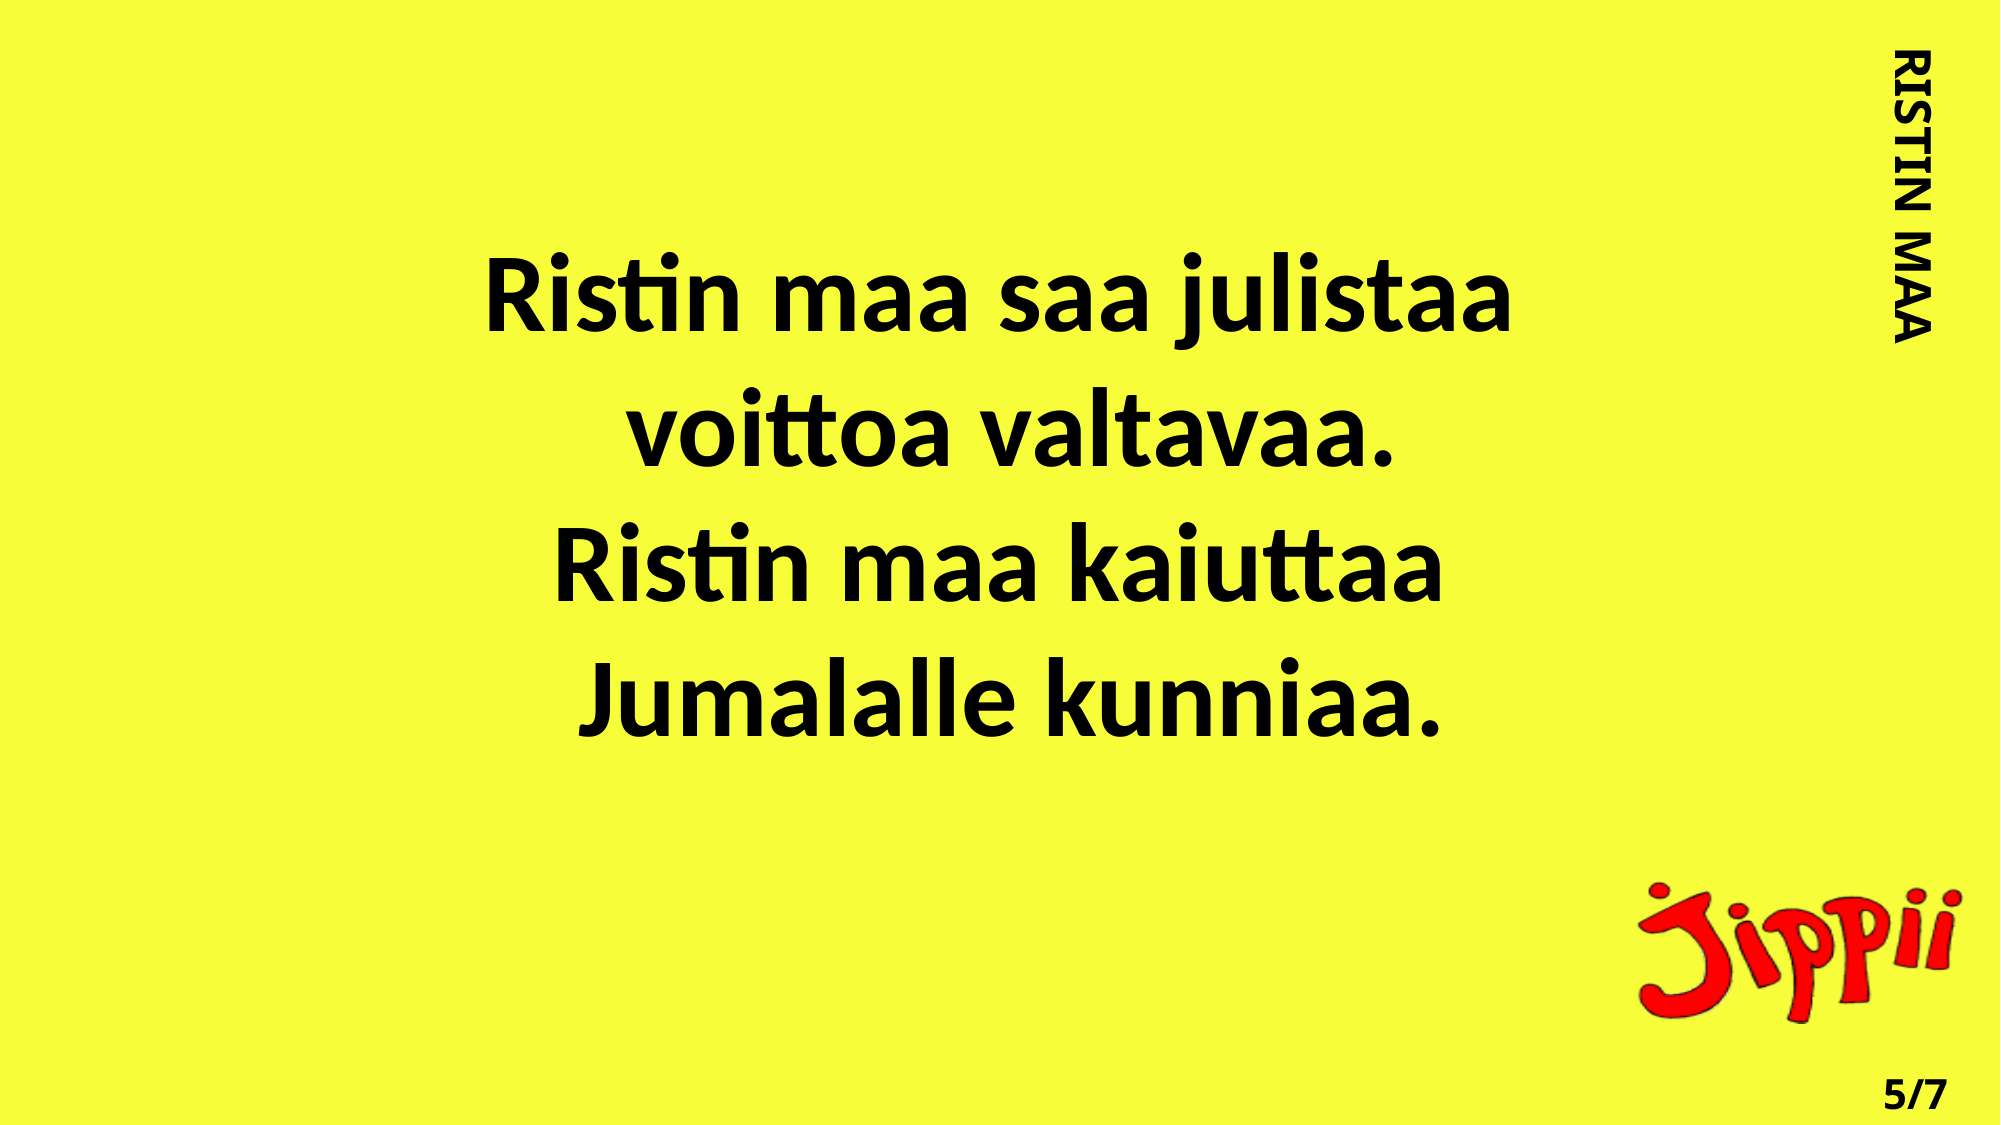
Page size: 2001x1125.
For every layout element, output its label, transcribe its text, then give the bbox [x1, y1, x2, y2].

title Ristin maa saa julistaa voittoa valtavaa. Ristin maa kaiuttaa Jumalalle kunniaa. [335, 191, 1690, 922]
text_box 5/7 [1853, 1059, 1979, 1125]
picture [1624, 875, 1977, 1024]
text_box RISTIN MAA [1878, 31, 1954, 436]
